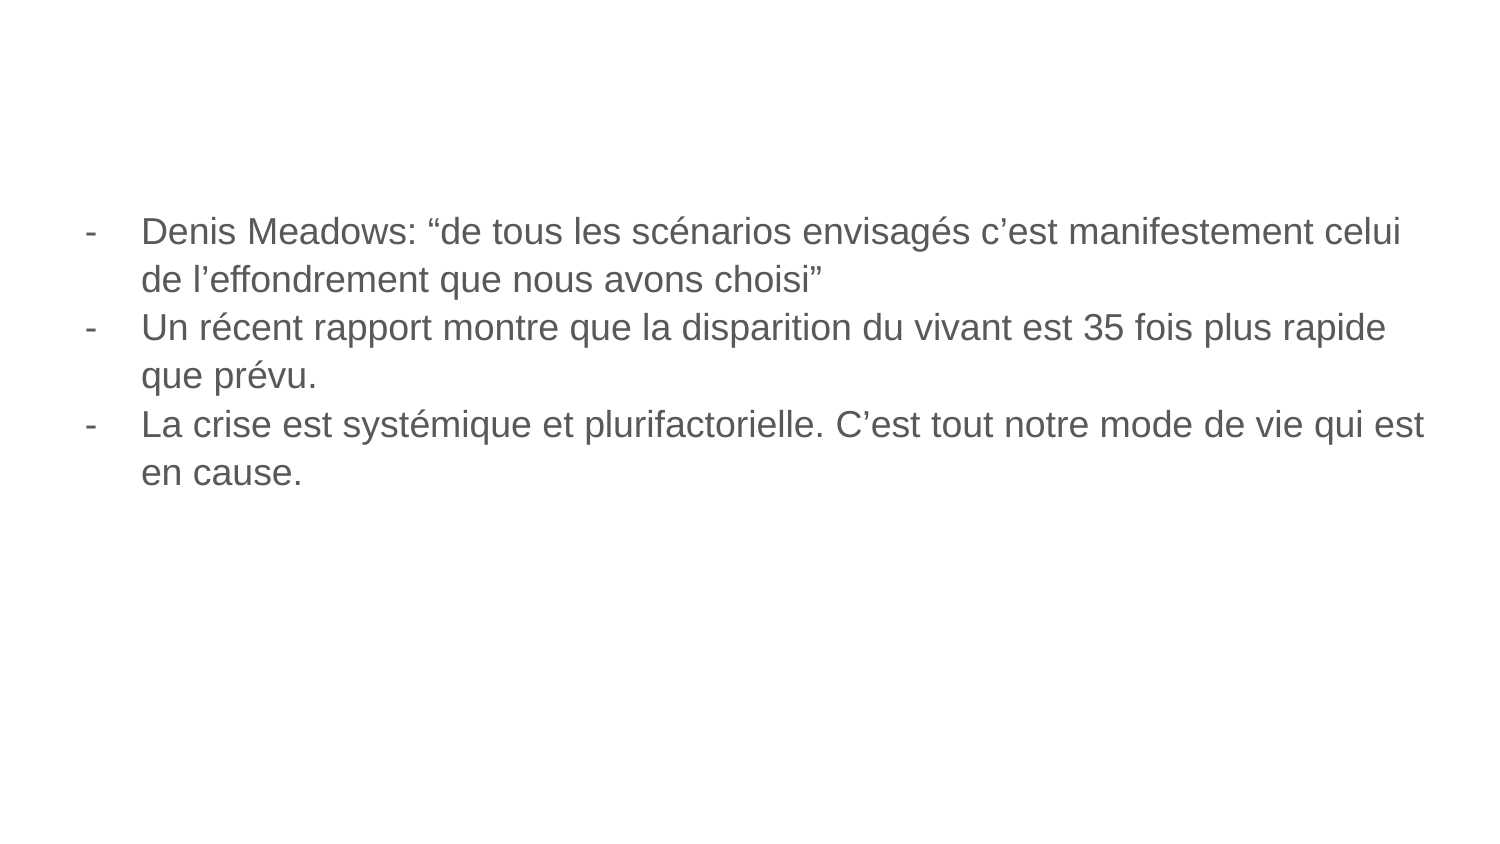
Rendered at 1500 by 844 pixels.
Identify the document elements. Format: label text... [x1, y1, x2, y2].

list Denis Meadows: “de tous les scénarios envisagés c’est manifestement celui de l’effondrement que nous avons choisi” Un récent rapport montre que la disparition du vivant est 35 fois plus rapide que prévu. La crise est systémique et plurifactorielle. C’est tout notre mode de vie qui est en cause. [51, 189, 1449, 750]
